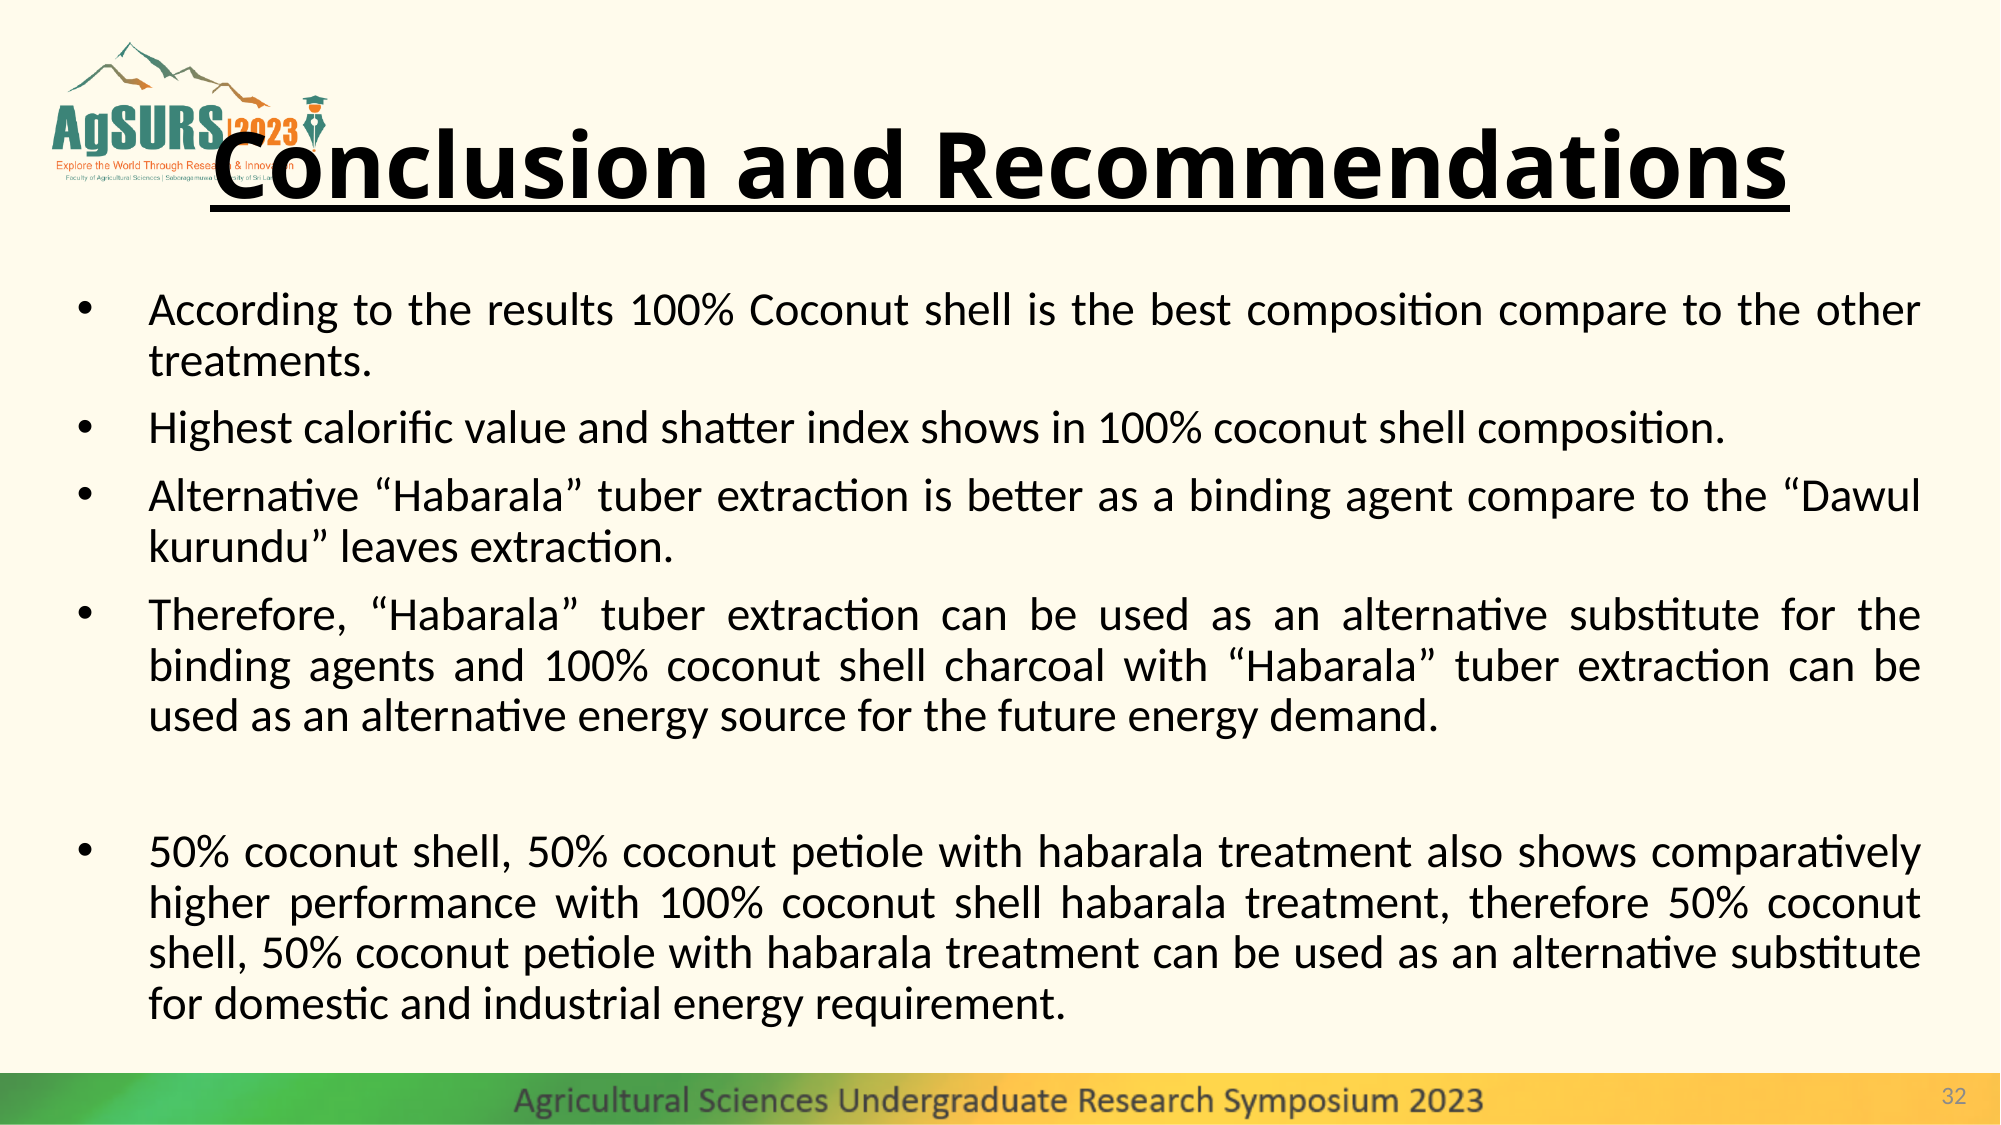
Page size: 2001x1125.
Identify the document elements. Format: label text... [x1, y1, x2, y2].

slide_number 32 [1531, 1065, 1982, 1125]
picture [0, 0, 2000, 1125]
title Conclusion and Recommendations [137, 59, 1863, 277]
list According to the results 100% Coconut shell is the best composition compare to the other treatments. Highest calorific value and shatter index shows in 100% coconut shell composition. Alternative “Habarala” tuber extraction is better as a binding agent compare to the “Dawul kurundu” leaves extraction. Therefore, “Habarala” tuber extraction can be used as an alternative substitute for the binding agents and 100% coconut shell charcoal with “Habarala” tuber extraction can be used as an alternative energy source for the future energy demand. 50% coconut shell, 50% coconut petiole with habarala treatment also shows comparatively higher performance with 100% coconut shell habarala treatment, therefore 50% coconut shell, 50% coconut petiole with habarala treatment can be used as an alternative substitute for domestic and industrial energy requirement. [61, 277, 1938, 1043]
